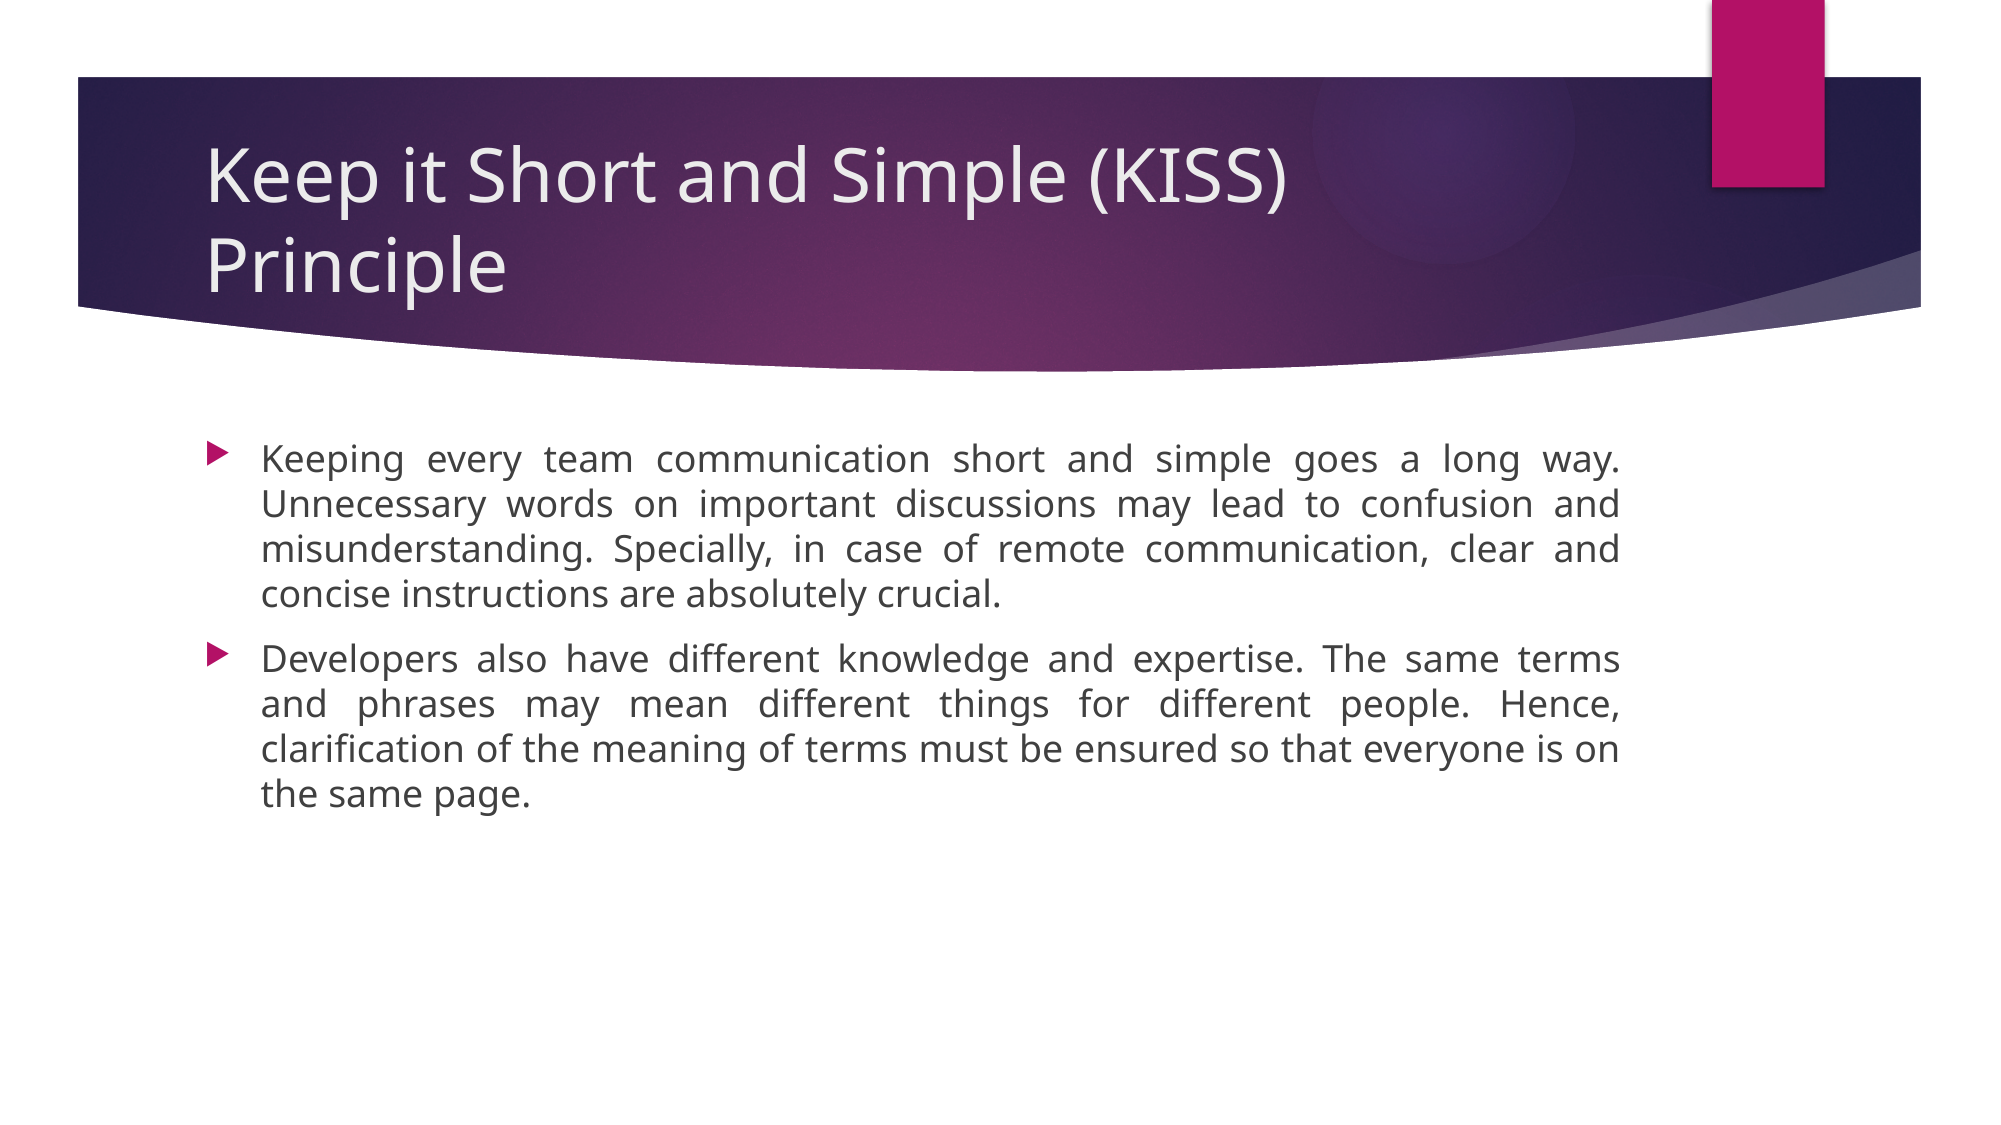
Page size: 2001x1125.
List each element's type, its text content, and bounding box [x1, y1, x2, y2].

list Keeping every team communication short and simple goes a long way. Unnecessary words on important discussions may lead to confusion and misunderstanding. Specially, in case of remote communication, clear and concise instructions are absolutely crucial. Developers also have different knowledge and expertise. The same terms and phrases may mean different things for different people. Hence, clarification of the meaning of terms must be ensured so that everyone is on the same page. [189, 427, 1638, 988]
title Keep it Short and Simple (KISS) Principle [189, 159, 1627, 276]
